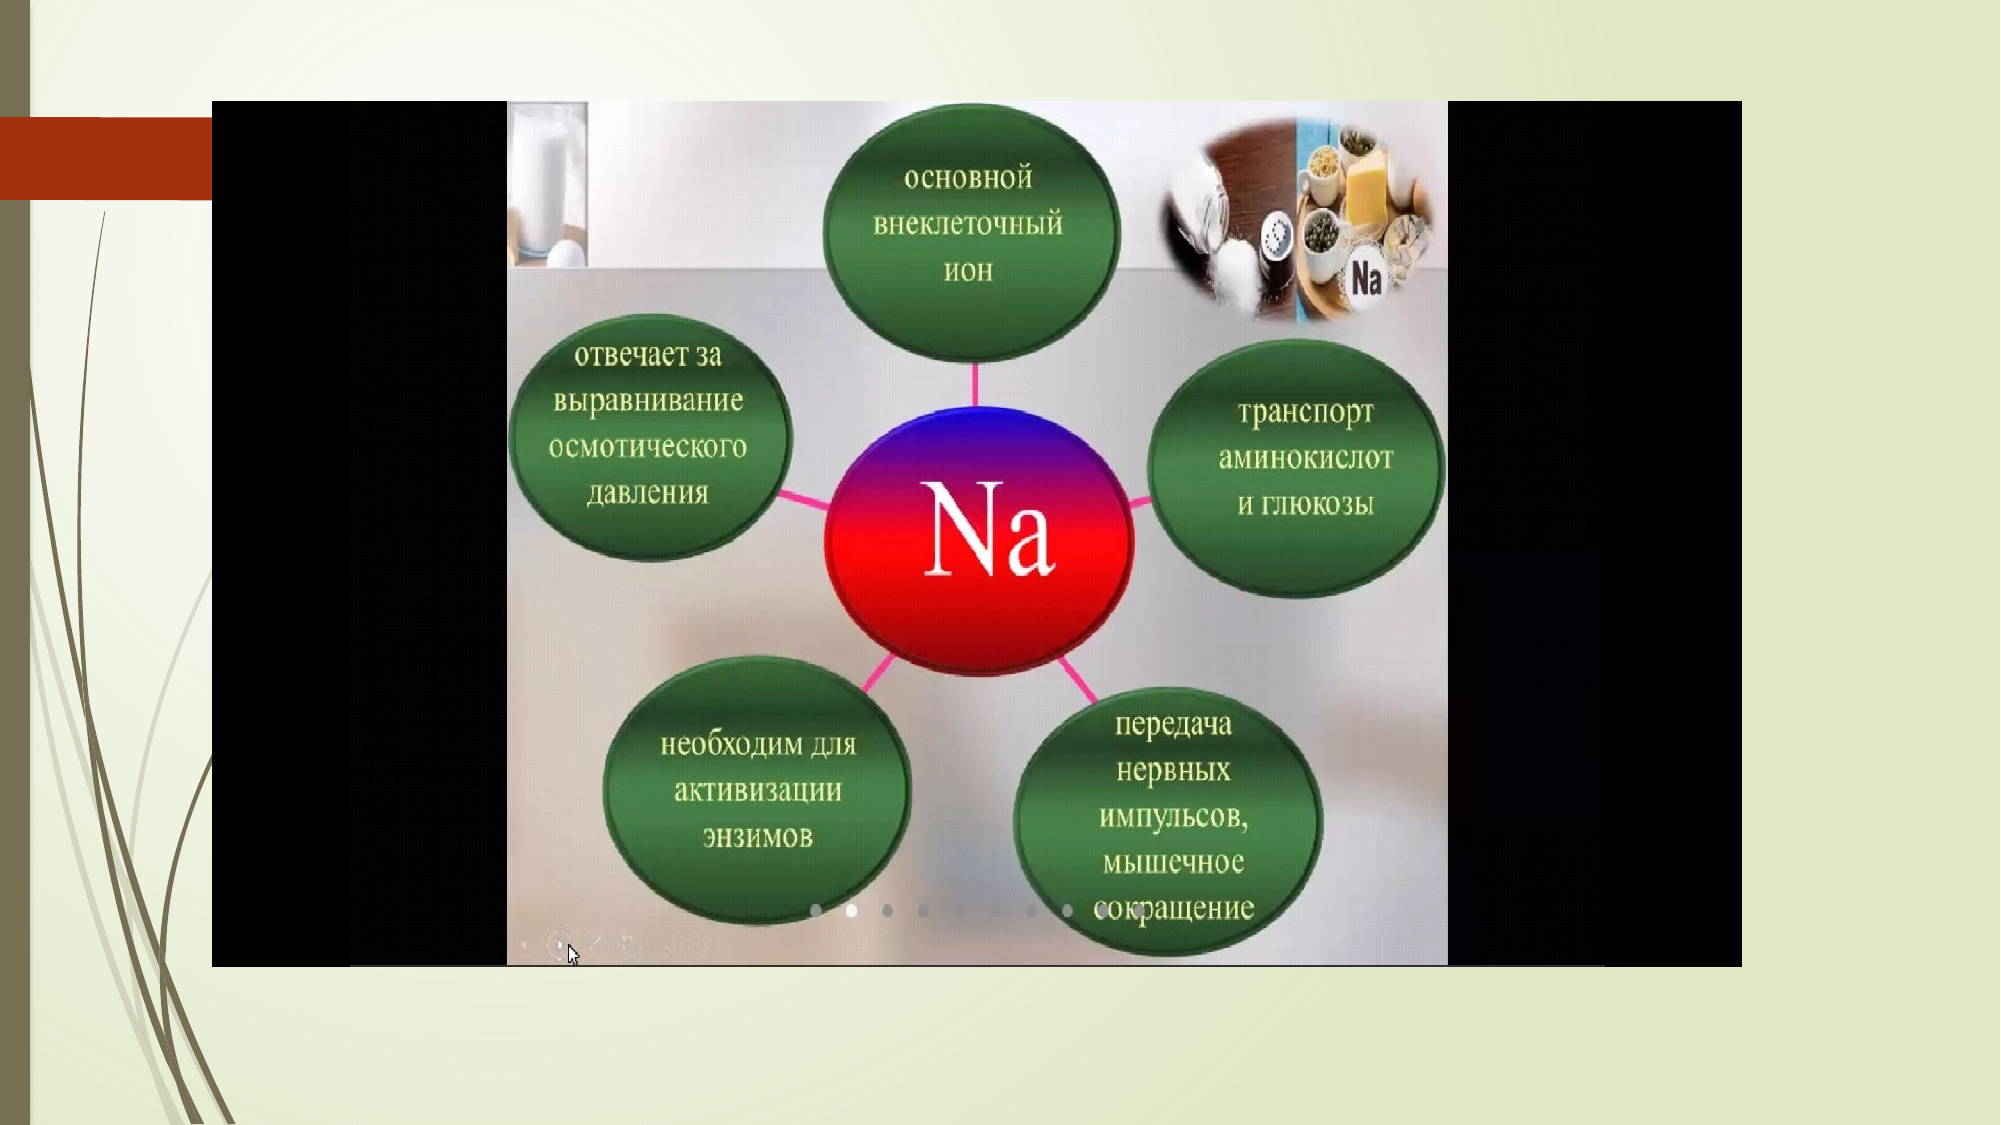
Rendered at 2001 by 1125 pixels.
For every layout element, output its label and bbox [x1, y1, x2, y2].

picture [212, 100, 1742, 968]
